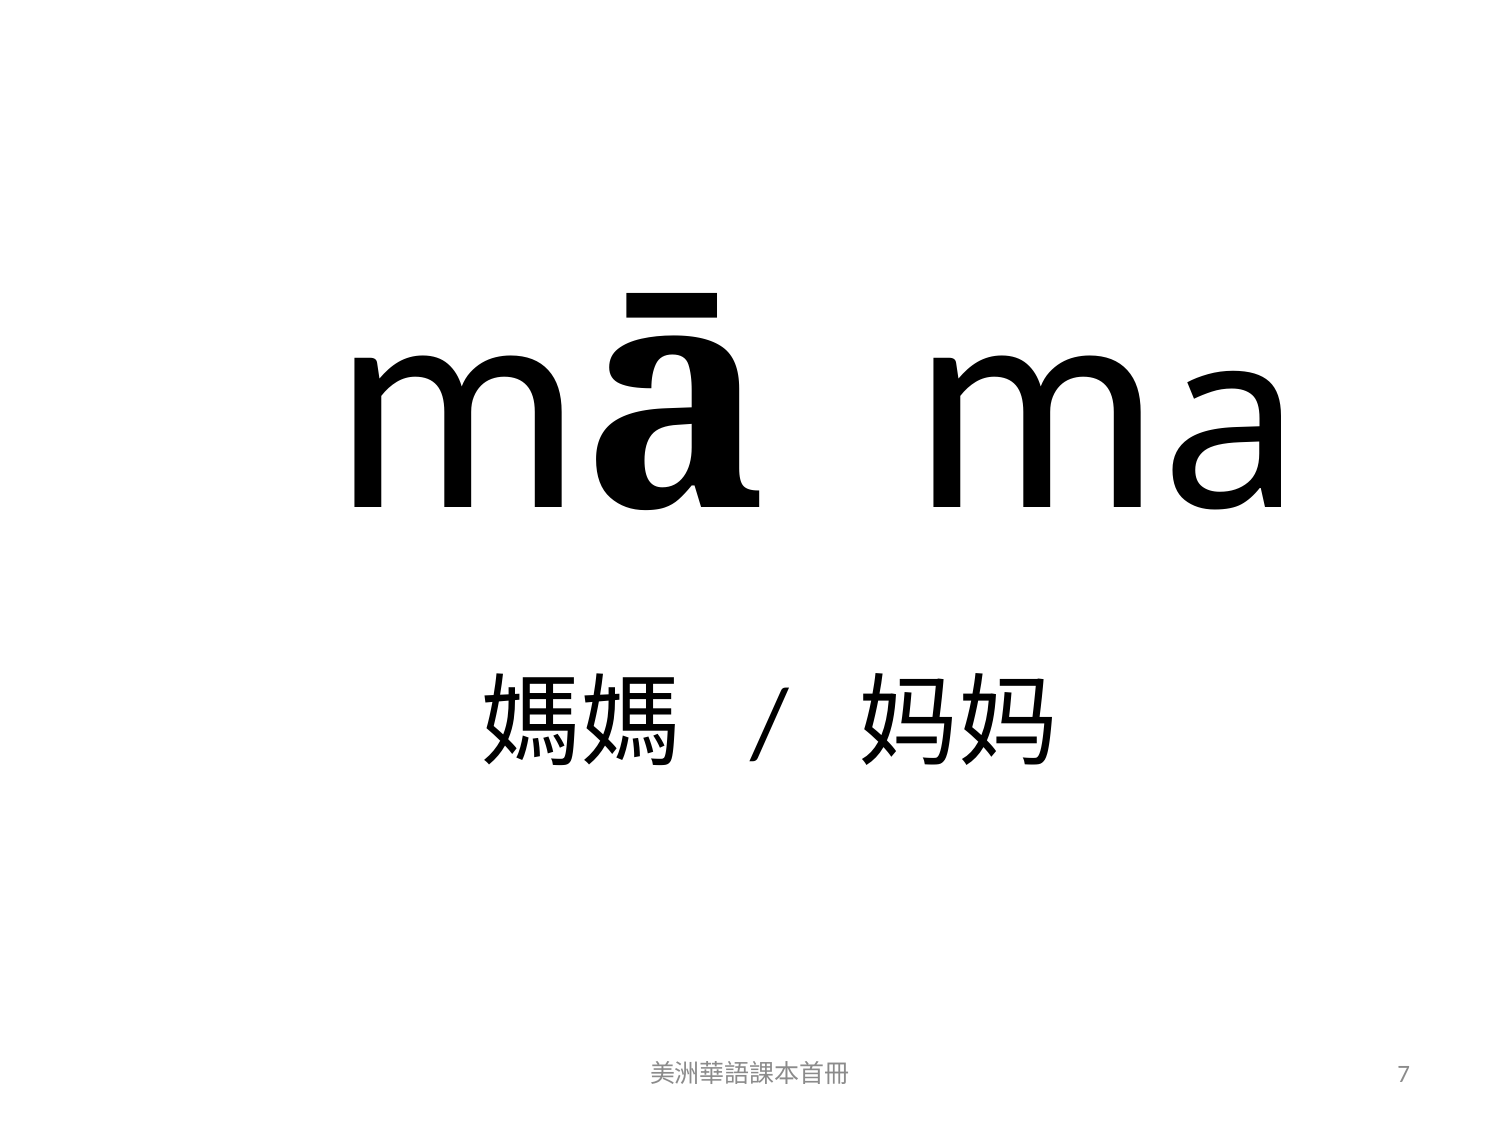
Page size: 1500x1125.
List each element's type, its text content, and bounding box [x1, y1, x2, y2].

text_box 媽媽 / 妈妈 [467, 650, 1119, 785]
text_box mā ma [317, 187, 1387, 578]
footer 美洲華語課本首冊 [512, 1042, 988, 1103]
slide_number 7 [1074, 1042, 1425, 1103]
